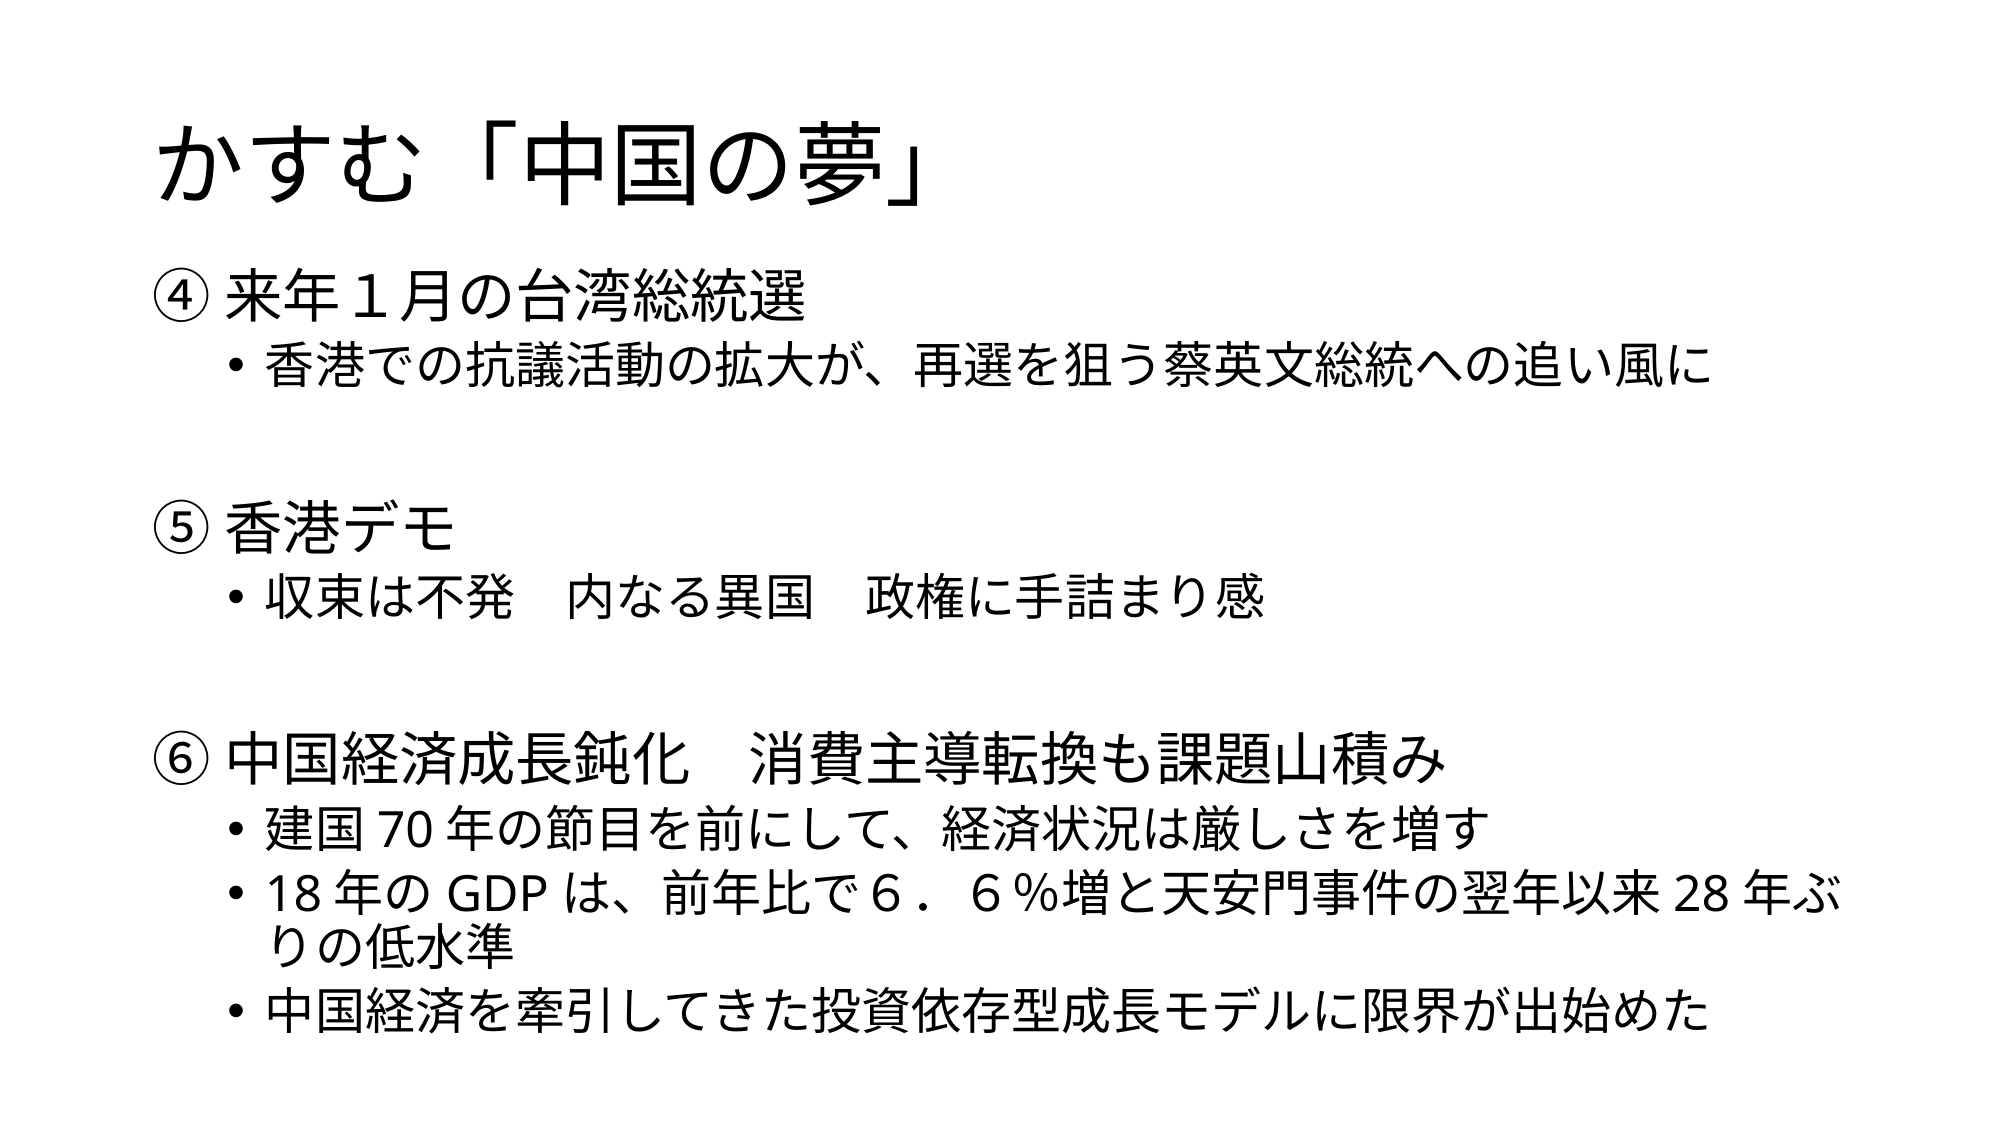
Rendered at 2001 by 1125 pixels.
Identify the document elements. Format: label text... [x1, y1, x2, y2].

title かすむ「中国の夢」 [137, 59, 1863, 260]
list ④来年１月の台湾総統選 香港での抗議活動の拡大が、再選を狙う蔡英文総統への追い風に ⑤香港デモ 収束は不発 内なる異国 政権に手詰まり感 ⑥中国経済成長鈍化 消費主導転換も課題山積み 建国70年の節目を前にして、経済状況は厳しさを増す 18年のGDPは、前年比で６．６％増と天安門事件の翌年以来28年ぶりの低水準 中国経済を牽引してきた投資依存型成長モデルに限界が出始めた [137, 260, 1863, 1089]
